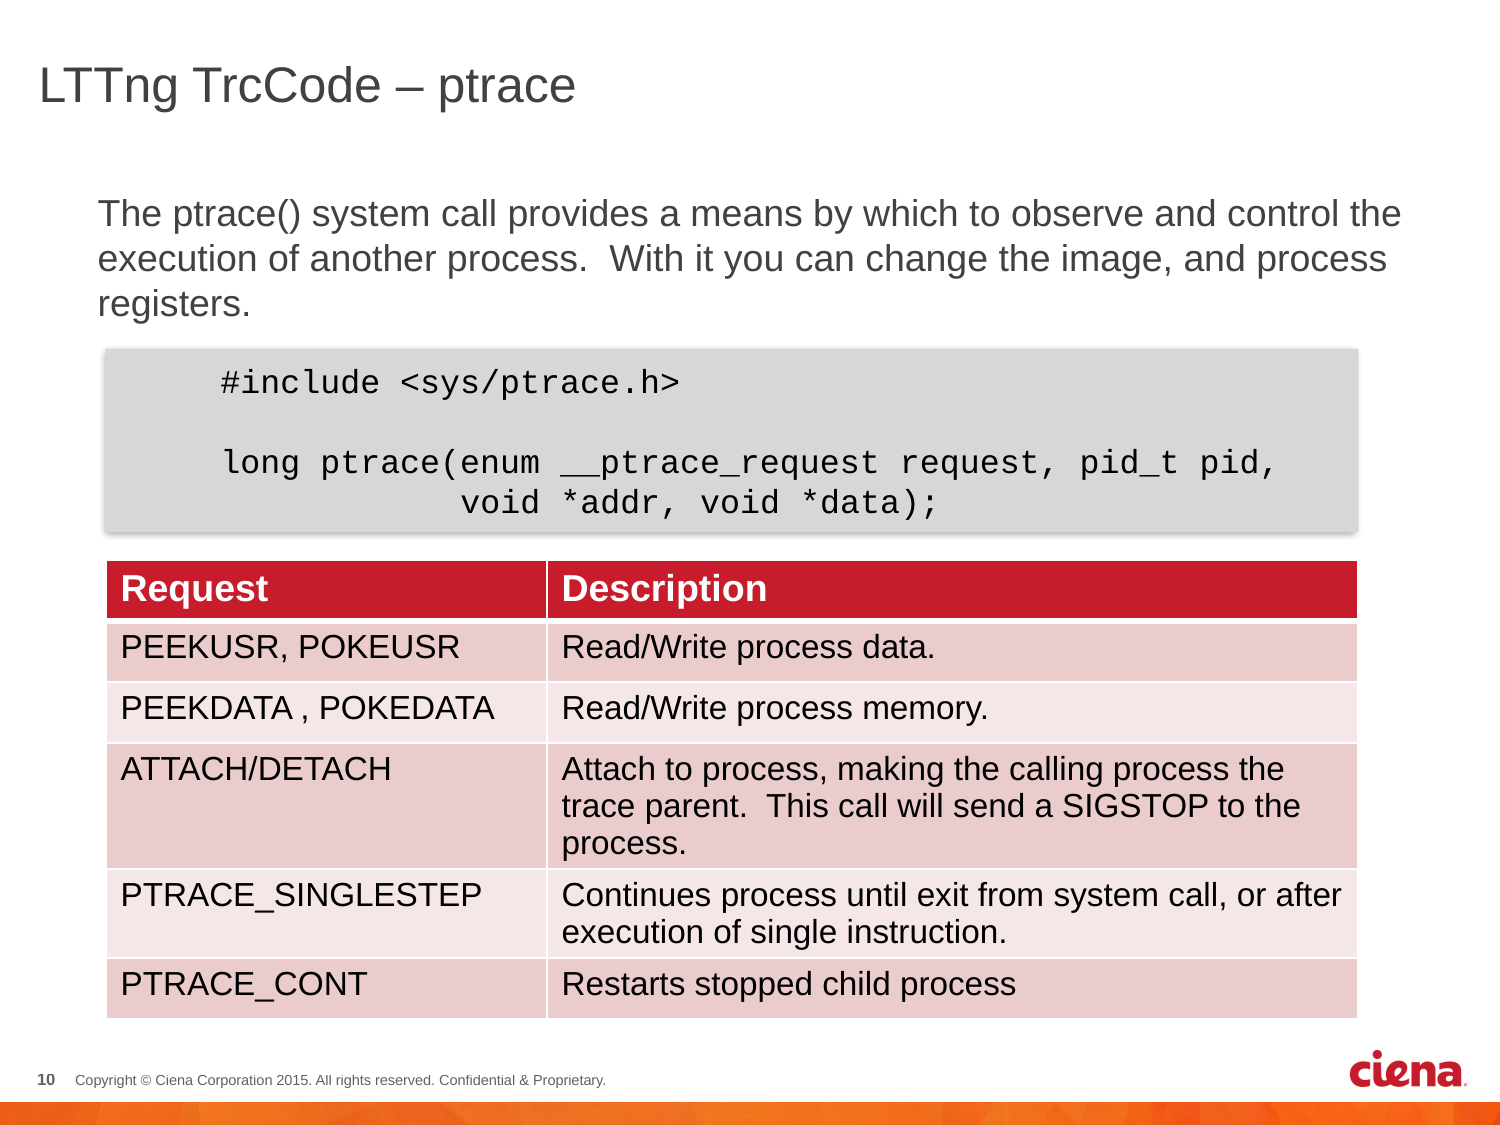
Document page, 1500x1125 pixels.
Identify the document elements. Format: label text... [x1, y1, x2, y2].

table_cell PTRACE_SINGLESTEP [107, 870, 546, 957]
table_header Request [107, 561, 546, 618]
table_header Description [548, 561, 1357, 618]
table_cell Attach to process, making the calling process the trace parent. This call will send a SIGSTOP to the process. [548, 744, 1357, 868]
table_cell ATTACH/DETACH [107, 744, 546, 868]
table_cell PEEKUSR, POKEUSR [107, 624, 546, 681]
picture [0, 0, 1500, 1125]
table_cell Read/Write process data. [548, 624, 1357, 681]
text_box #include <sys/ptrace.h> long ptrace(enum __ptrace_request request, pid_t pid, void *addr, void *data); [105, 348, 1359, 533]
list The ptrace() system call provides a means by which to observe and control the execution of another process. With it you can change the image, and process registers. [40, 181, 1463, 993]
table_cell Read/Write process memory. [548, 683, 1357, 742]
table_cell PTRACE_CONT [107, 959, 546, 1018]
table_cell Restarts stopped child process [548, 959, 1357, 1018]
table_cell Continues process until exit from system call, or after execution of single instruction. [548, 870, 1357, 957]
table_cell PEEKDATA , POKEDATA [107, 683, 546, 742]
title LTTng TrcCode – ptrace [38, 44, 1461, 170]
